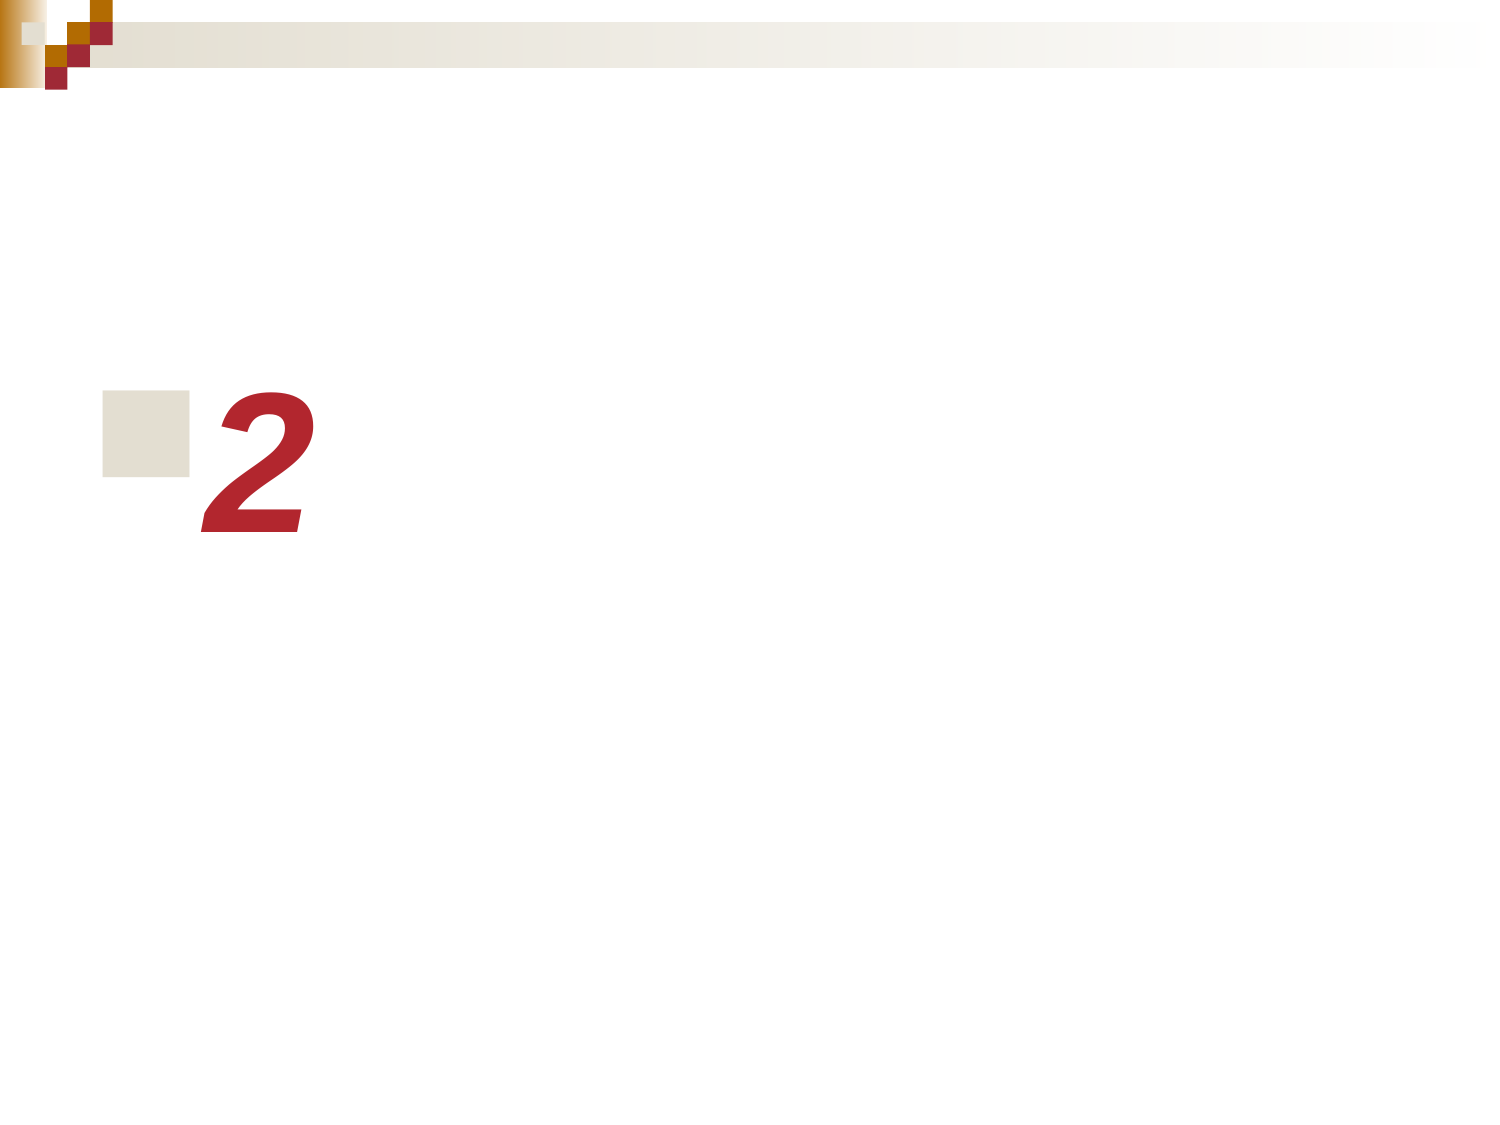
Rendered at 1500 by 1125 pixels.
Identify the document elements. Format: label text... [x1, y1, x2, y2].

list 2 [74, 324, 1426, 963]
